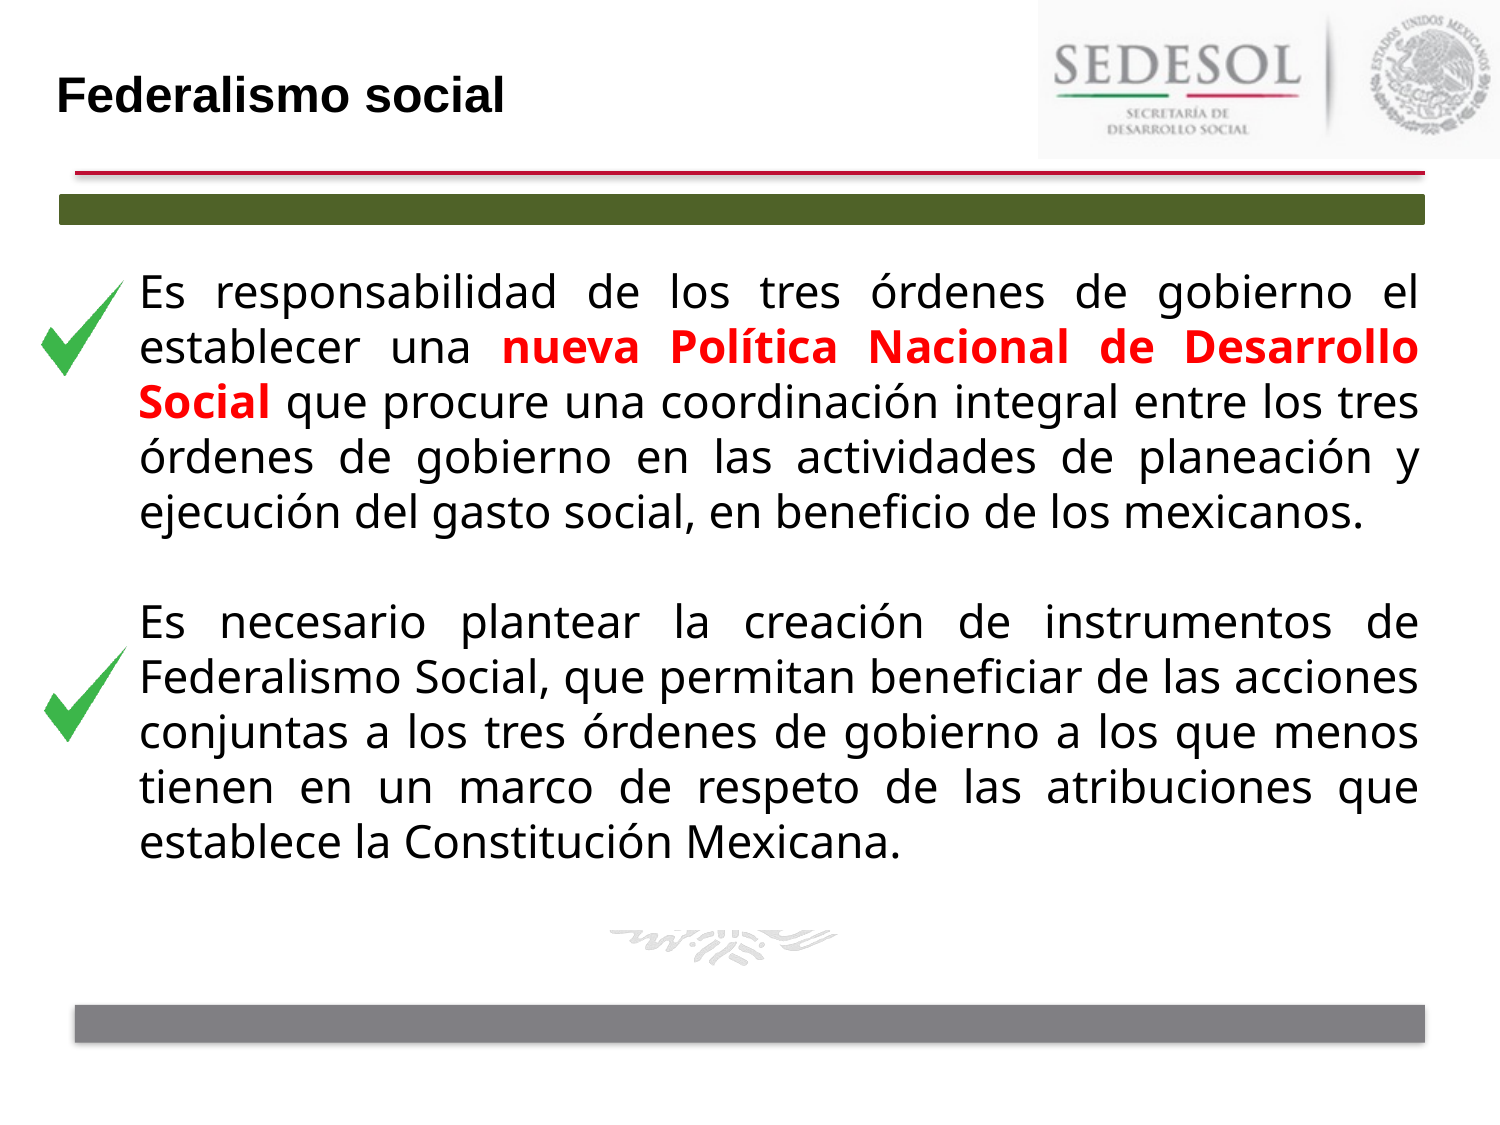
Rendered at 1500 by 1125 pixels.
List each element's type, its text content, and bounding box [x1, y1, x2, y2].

text_box [60, 196, 1424, 223]
text_box [7, 112, 1500, 188]
picture [1038, 0, 1500, 112]
picture [31, 637, 139, 752]
text_box Es responsabilidad de los tres órdenes de gobierno el establecer una nueva Política Nacional de Desarrollo Social que procure una coordinación integral entre los tres órdenes de gobierno en las actividades de planeación y ejecución del gasto social, en beneficio de los mexicanos. Es necesario plantear la creación de instrumentos de Federalismo Social, que permitan beneficiar de las acciones conjuntas a los tres órdenes de gobierno a los que menos tienen en un marco de respeto de las atribuciones que establece la Constitución Mexicana. [123, 255, 1435, 930]
picture [29, 270, 136, 386]
text_box Federalismo social [41, 55, 1073, 130]
